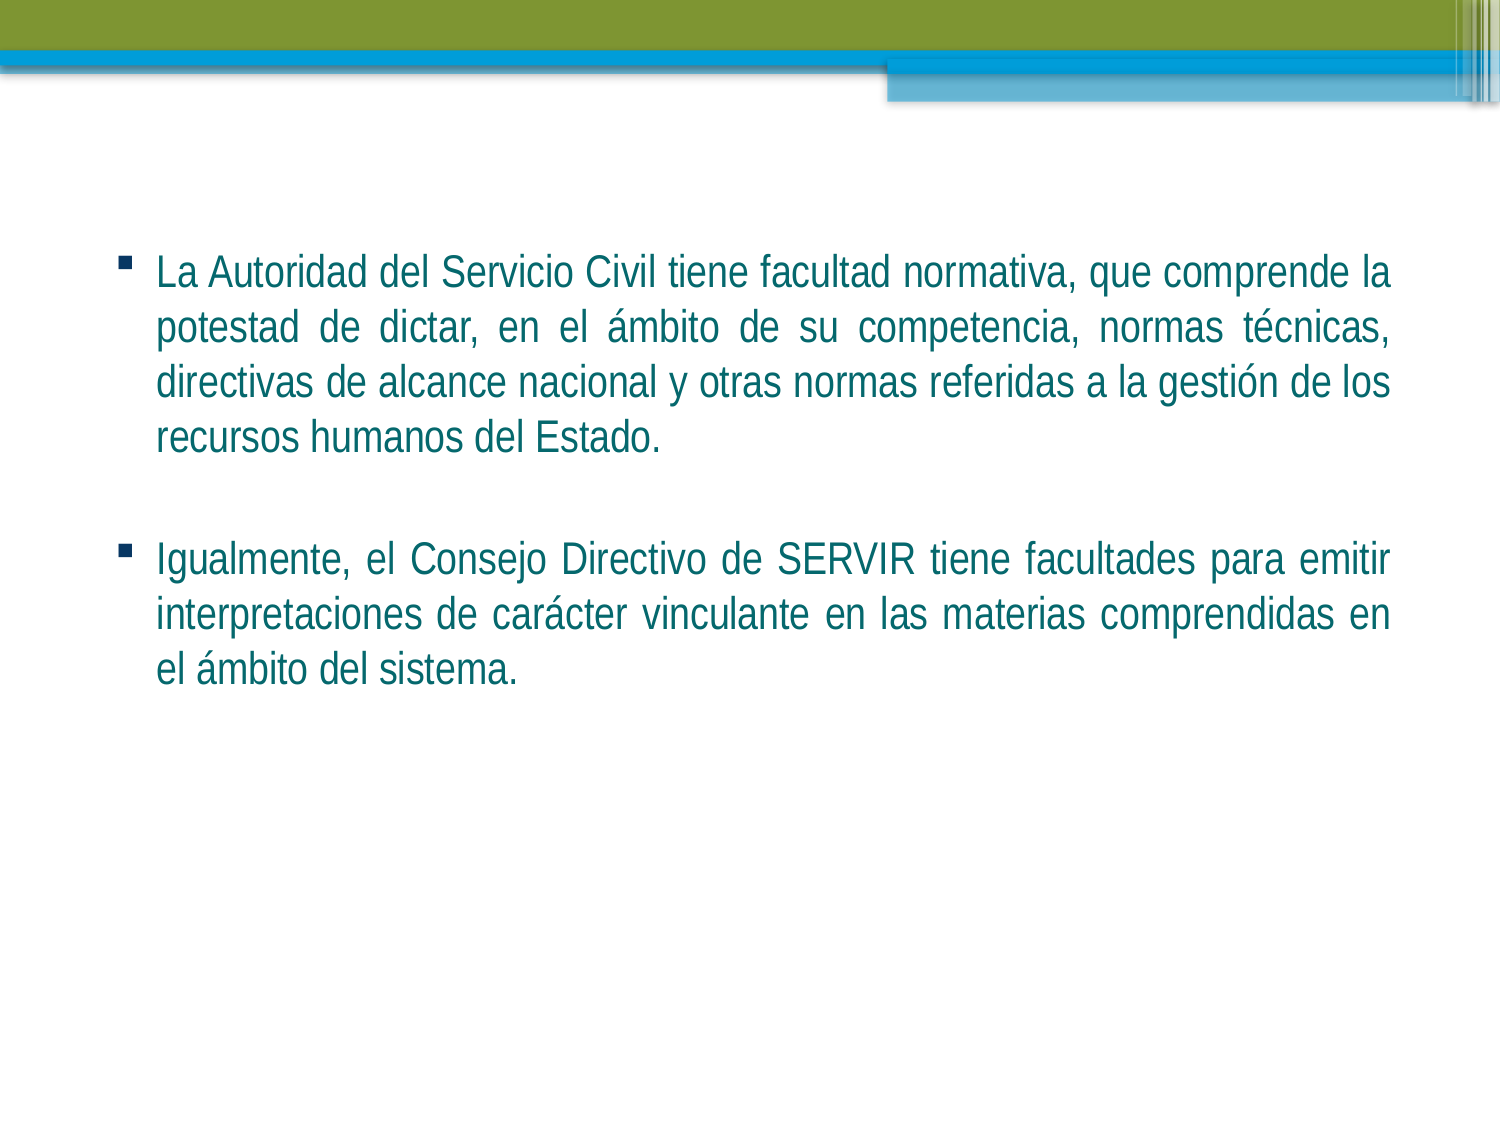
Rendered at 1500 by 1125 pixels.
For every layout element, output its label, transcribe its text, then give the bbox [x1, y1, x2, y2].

list La Autoridad del Servicio Civil tiene facultad normativa, que comprende la potestad de dictar, en el ámbito de su competencia, normas técnicas, directivas de alcance nacional y otras normas referidas a la gestión de los recursos humanos del Estado. Igualmente, el Consejo Directivo de SERVIR tiene facultades para emitir interpretaciones de carácter vinculante en las materias comprendidas en el ámbito del sistema. [82, 234, 1407, 944]
